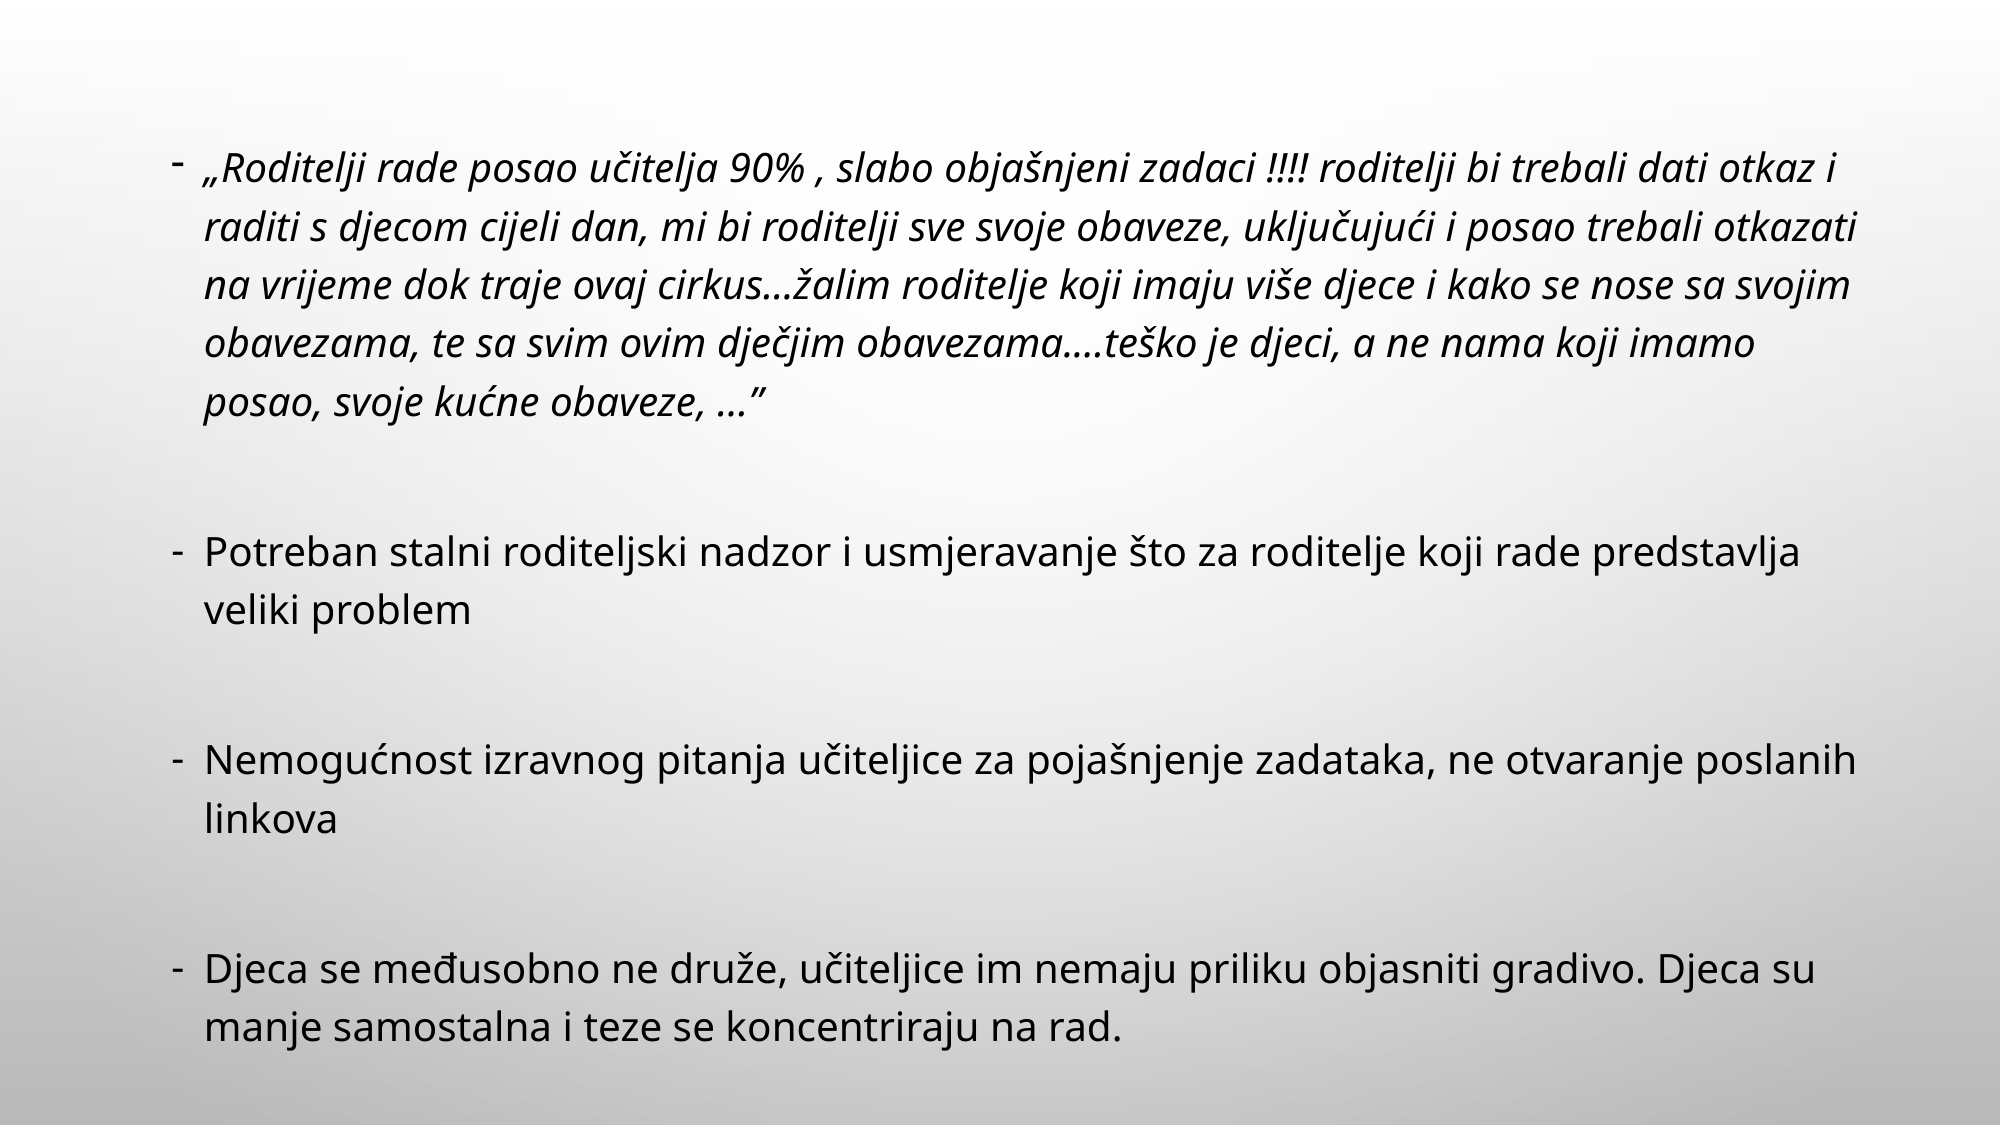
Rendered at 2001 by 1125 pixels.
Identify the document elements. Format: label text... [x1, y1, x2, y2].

picture [0, 0, 2000, 1125]
list „Roditelji rade posao učitelja 90% , slabo objašnjeni zadaci !!!! roditelji bi trebali dati otkaz i raditi s djecom cijeli dan, mi bi roditelji sve svoje obaveze, uključujući i posao trebali otkazati na vrijeme dok traje ovaj cirkus...žalim roditelje koji imaju više djece i kako se nose sa svojim obavezama, te sa svim ovim dječjim obavezama....teško je djeci, a ne nama koji imamo posao, svoje kućne obaveze, …” Potreban stalni roditeljski nadzor i usmjeravanje što za roditelje koji rade predstavlja veliki problem Nemogućnost izravnog pitanja učiteljice za pojašnjenje zadataka, ne otvaranje poslanih linkova Djeca se međusobno ne druže, učiteljice im nemaju priliku objasniti gradivo. Djeca su manje samostalna i teze se koncentriraju na rad. [156, 125, 1882, 1063]
